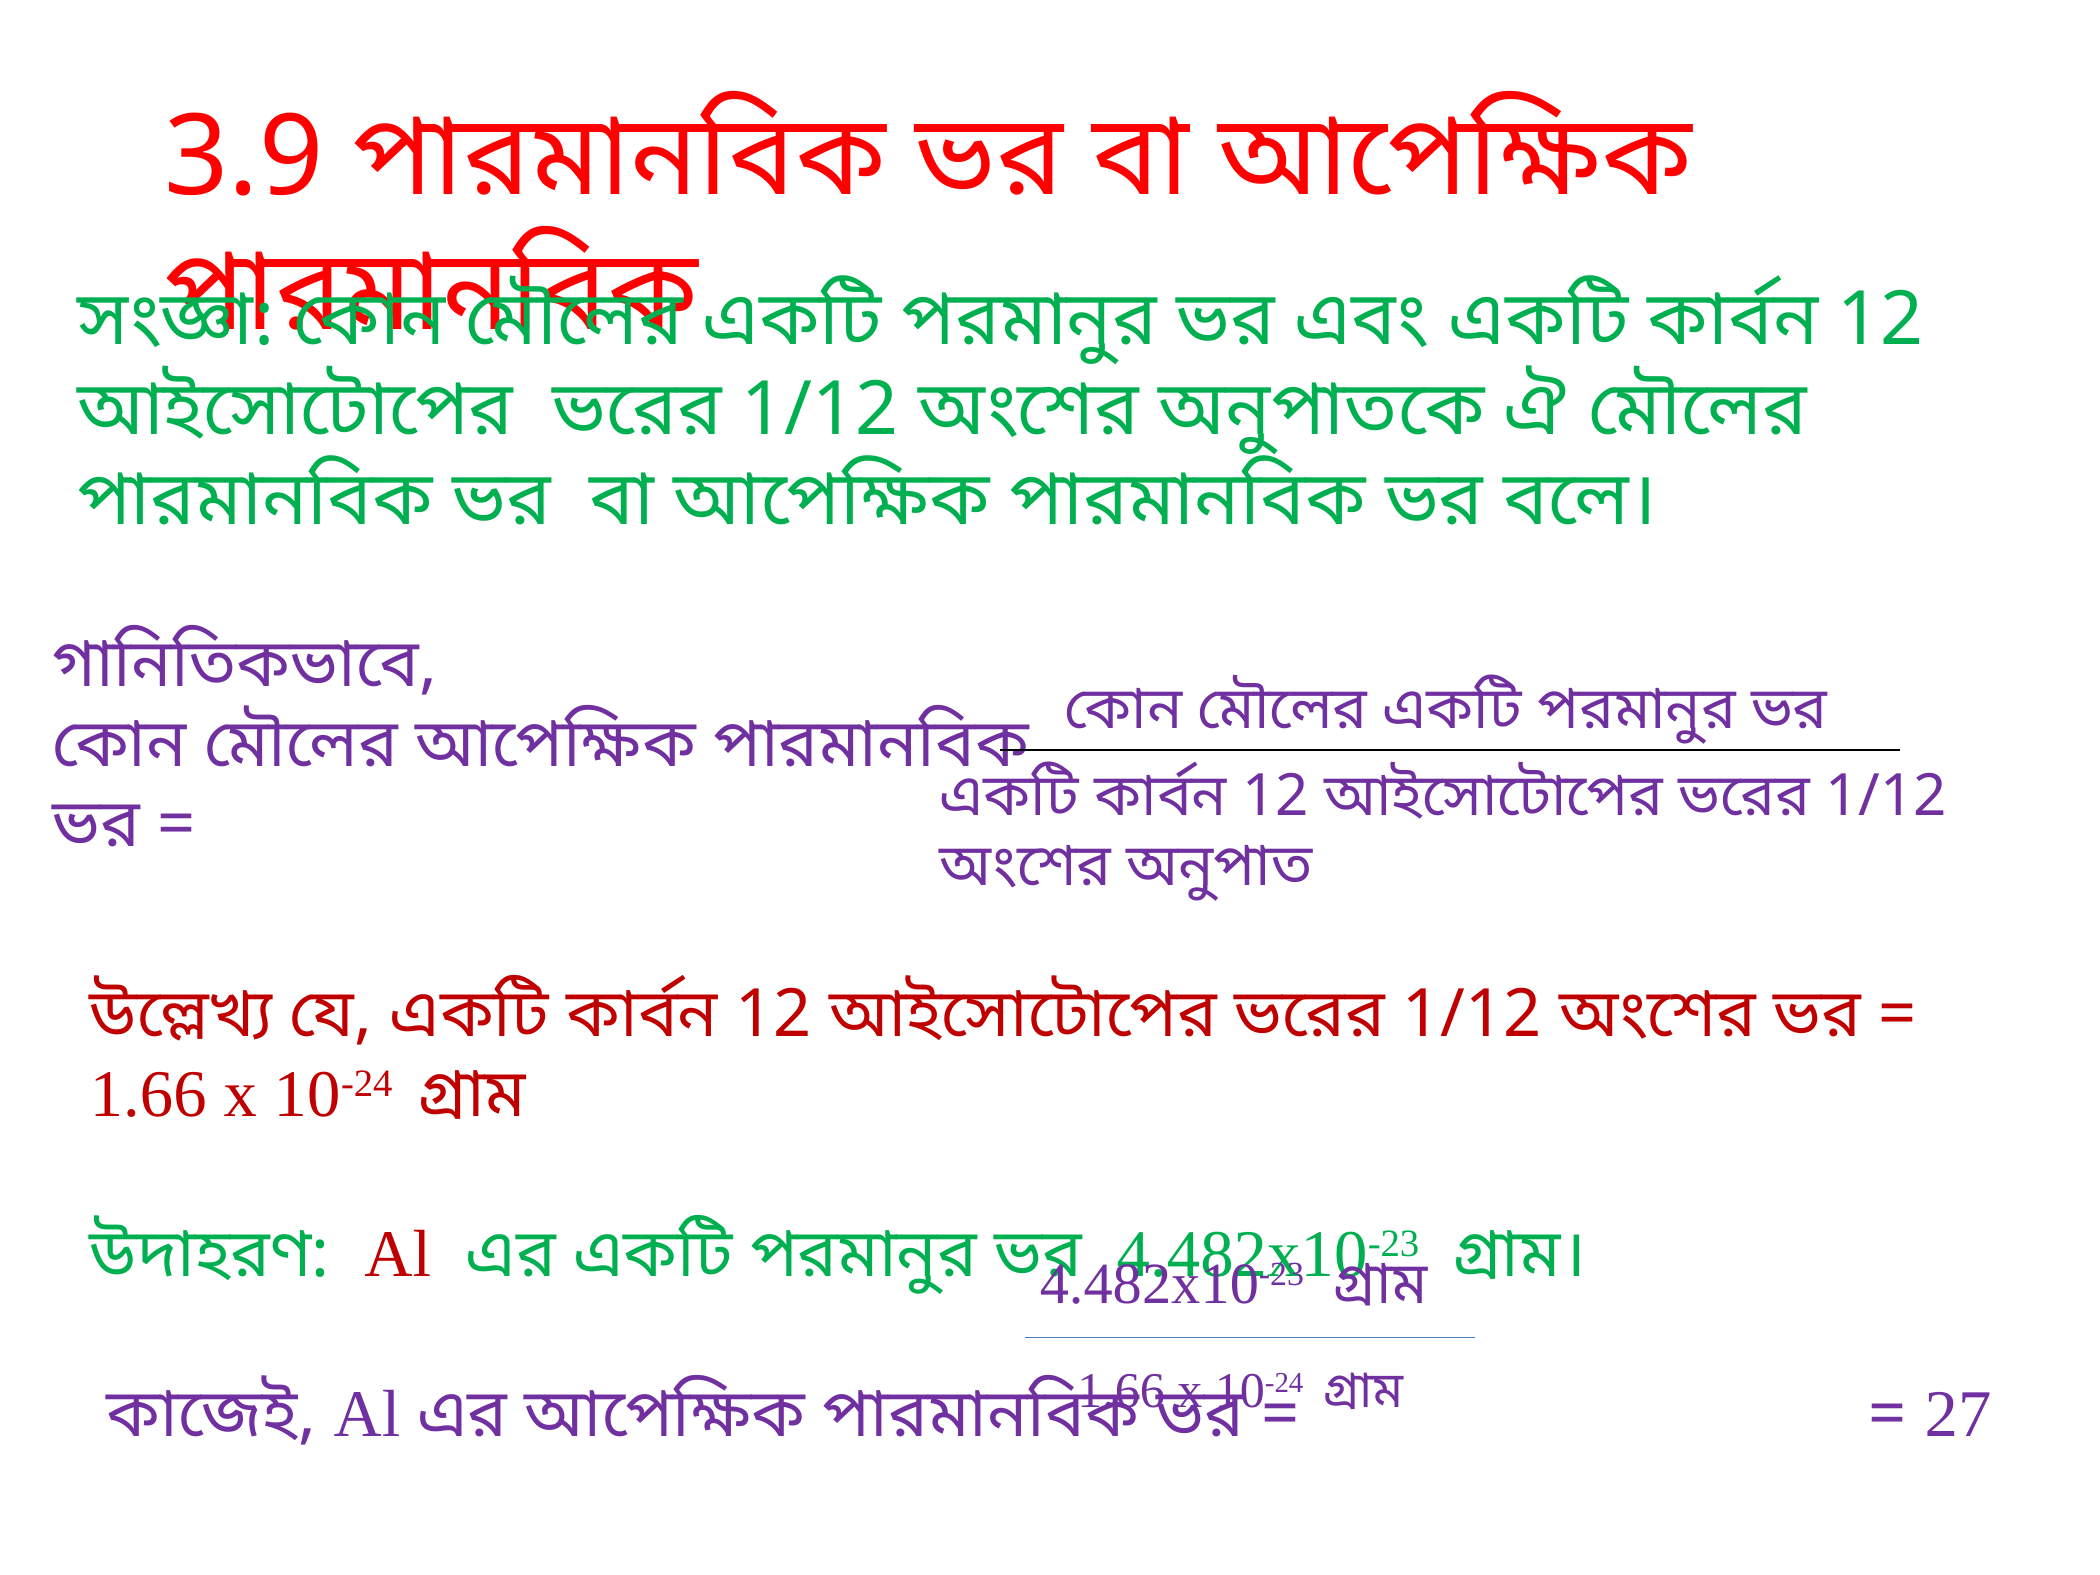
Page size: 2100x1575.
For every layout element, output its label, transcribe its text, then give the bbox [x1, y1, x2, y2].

text_box 1.66 x 10-24 গ্রাম [1062, 1349, 1425, 1425]
text_box গানিতিকভাবে, কোন মৌলের আপেক্ষিক পারমানবিক ভর = [37, 612, 1138, 868]
text_box 4.482x10-23 গ্রাম [1024, 1237, 1488, 1323]
text_box একটি কার্বন 12 আইসোটোপের ভরের 1/12 অংশের অনুপাত [924, 749, 2063, 905]
text_box কোন মৌলের একটি পরমানুর ভর [1050, 662, 1850, 748]
text_box উল্লেখ্য যে, একটি কার্বন 12 আইসোটোপের ভরের 1/12 অংশের ভর = 1.66 x 10-24 গ্রাম উদাহরণ: Al এর একটি পরমানুর ভর 4.482x10-23 গ্রাম। কাজেই, Al এর আপেক্ষিক পারমানবিক ভর = = 27 [74, 962, 2025, 1457]
text_box 3.9 পারমানবিক ভর বা আপেক্ষিক পারমানবিক [150, 74, 1925, 262]
text_box সংজ্ঞা: কোন মৌলের একটি পরমানুর ভর এবং একটি কার্বন 12 আইসোটোপের ভরের 1/12 অংশের অনুপাতকে ঐ মৌলের পারমানবিক ভর বা আপেক্ষিক পারমানবিক ভর বলে। [62, 262, 2013, 548]
